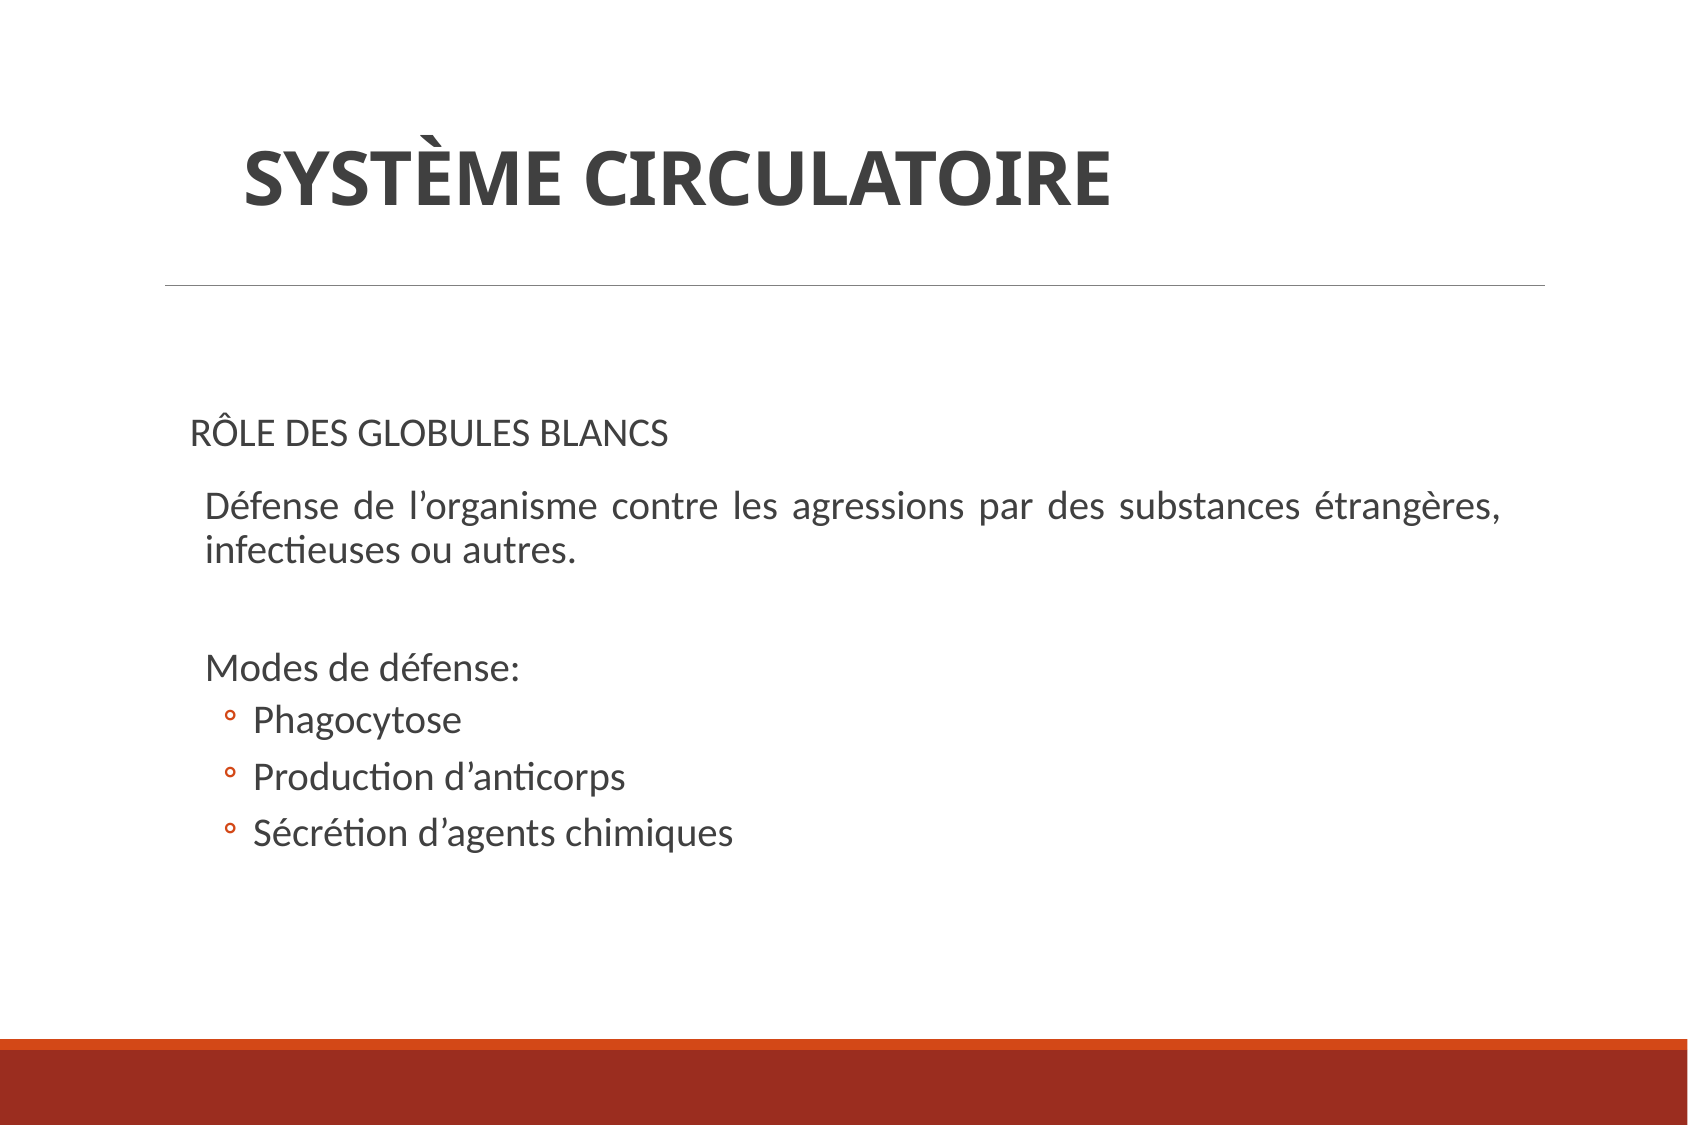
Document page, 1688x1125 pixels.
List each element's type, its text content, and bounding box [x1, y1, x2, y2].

list Rôle des globules blancs Défense de l’organisme contre les agressions par des substances étrangères, infectieuses ou autres. Modes de défense: Phagocytose Production d’anticorps Sécrétion d’agents chimiques [190, 403, 1504, 970]
title Système circulatoire [228, 18, 1467, 230]
